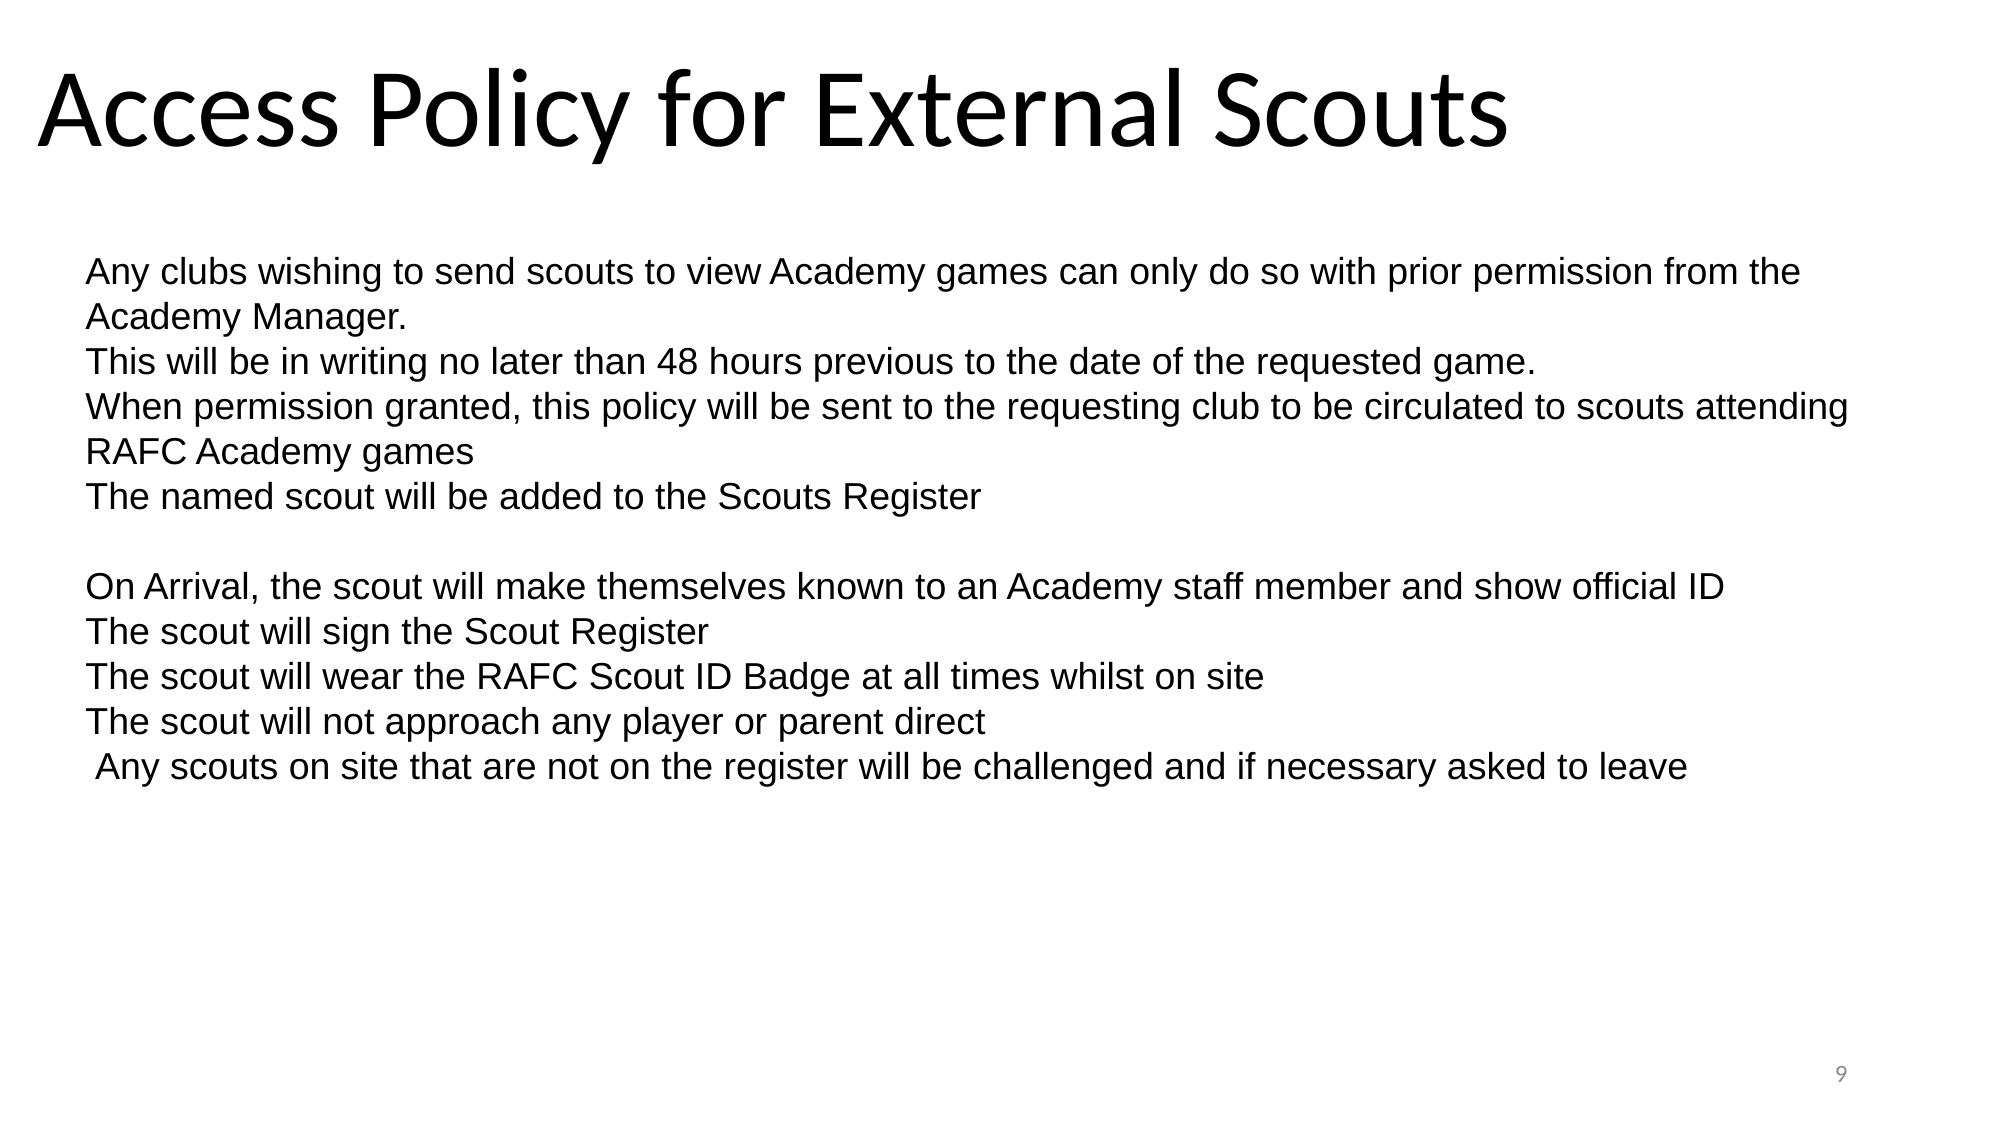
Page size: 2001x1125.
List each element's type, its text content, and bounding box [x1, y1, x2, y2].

text_box Any clubs wishing to send scouts to view Academy games can only do so with prior permission from the Academy Manager. This will be in writing no later than 48 hours previous to the date of the requested game. When permission granted, this policy will be sent to the requesting club to be circulated to scouts attending RAFC Academy games The named scout will be added to the Scouts Register On Arrival, the scout will make themselves known to an Academy staff member and show official ID The scout will sign the Scout Register The scout will wear the RAFC Scout ID Badge at all times whilst on site The scout will not approach any player or parent direct Any scouts on site that are not on the register will be challenged and if necessary asked to leave [70, 239, 1921, 840]
text_box Access Policy for External Scouts [22, 6, 1640, 177]
slide_number 9 [1412, 1042, 1863, 1103]
